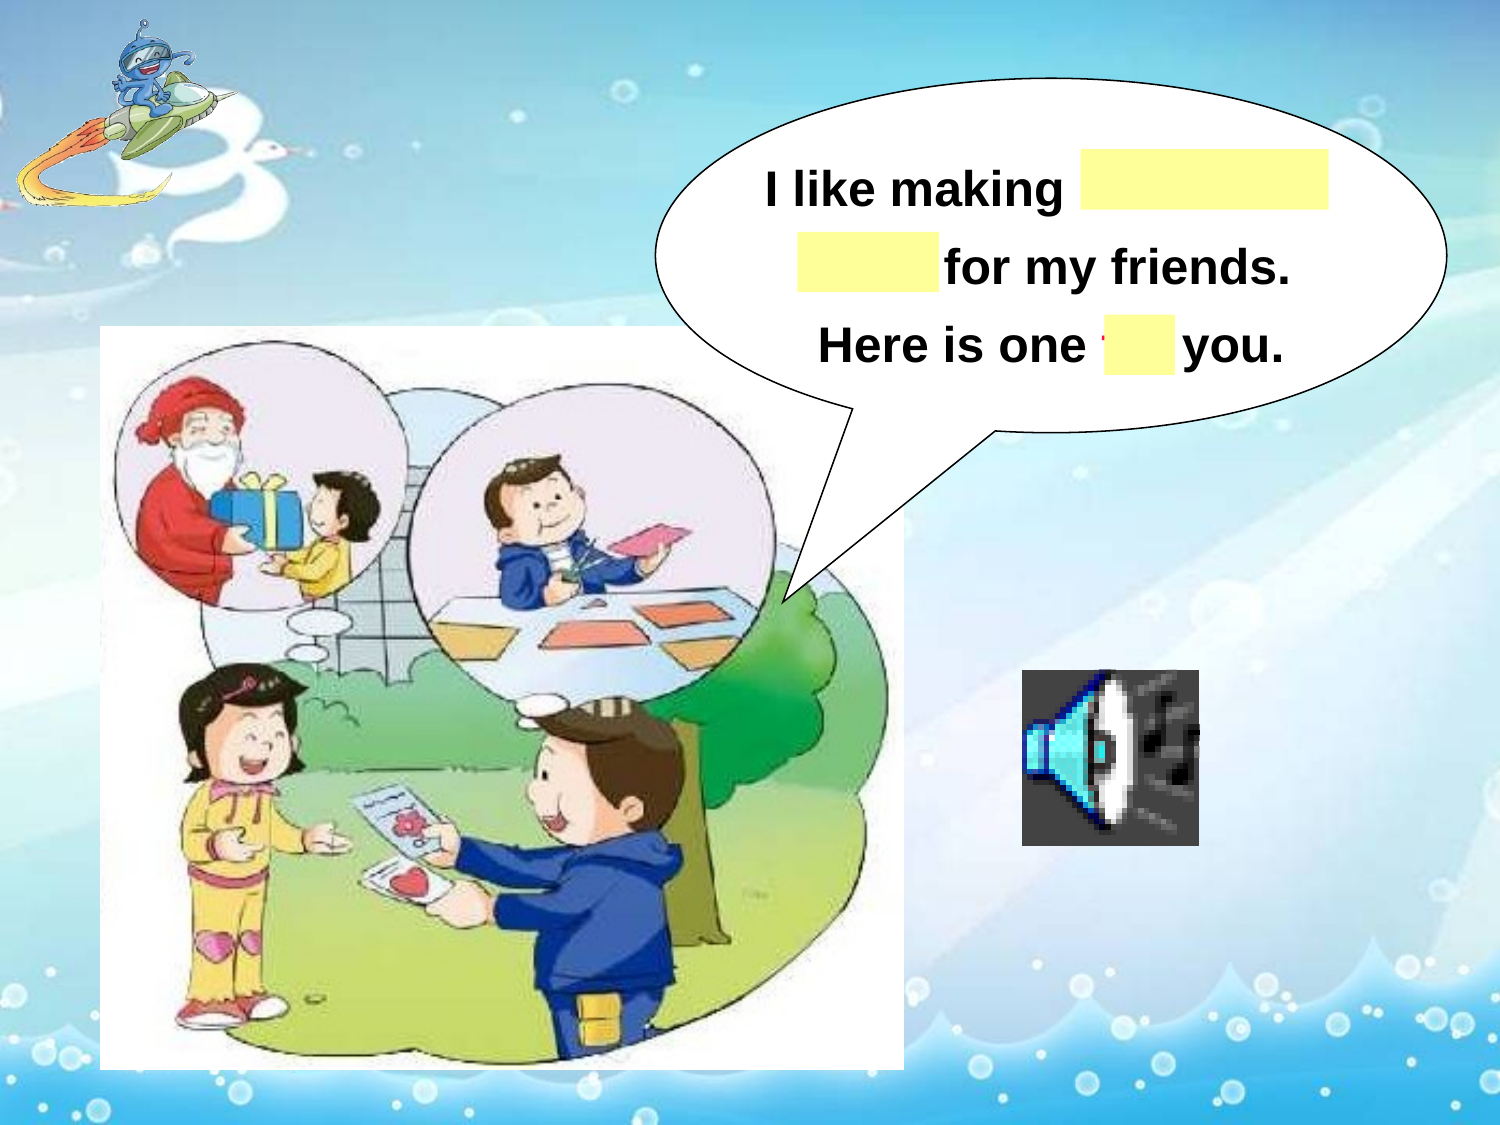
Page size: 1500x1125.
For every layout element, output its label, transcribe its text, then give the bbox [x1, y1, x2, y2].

text_box I like making Christmas cards for my friends. Here is one for you. [655, 78, 1447, 501]
text_box [797, 231, 940, 293]
text_box [1104, 314, 1176, 375]
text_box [11, 11, 247, 212]
text_box [1080, 149, 1329, 210]
picture [0, 0, 1500, 1125]
